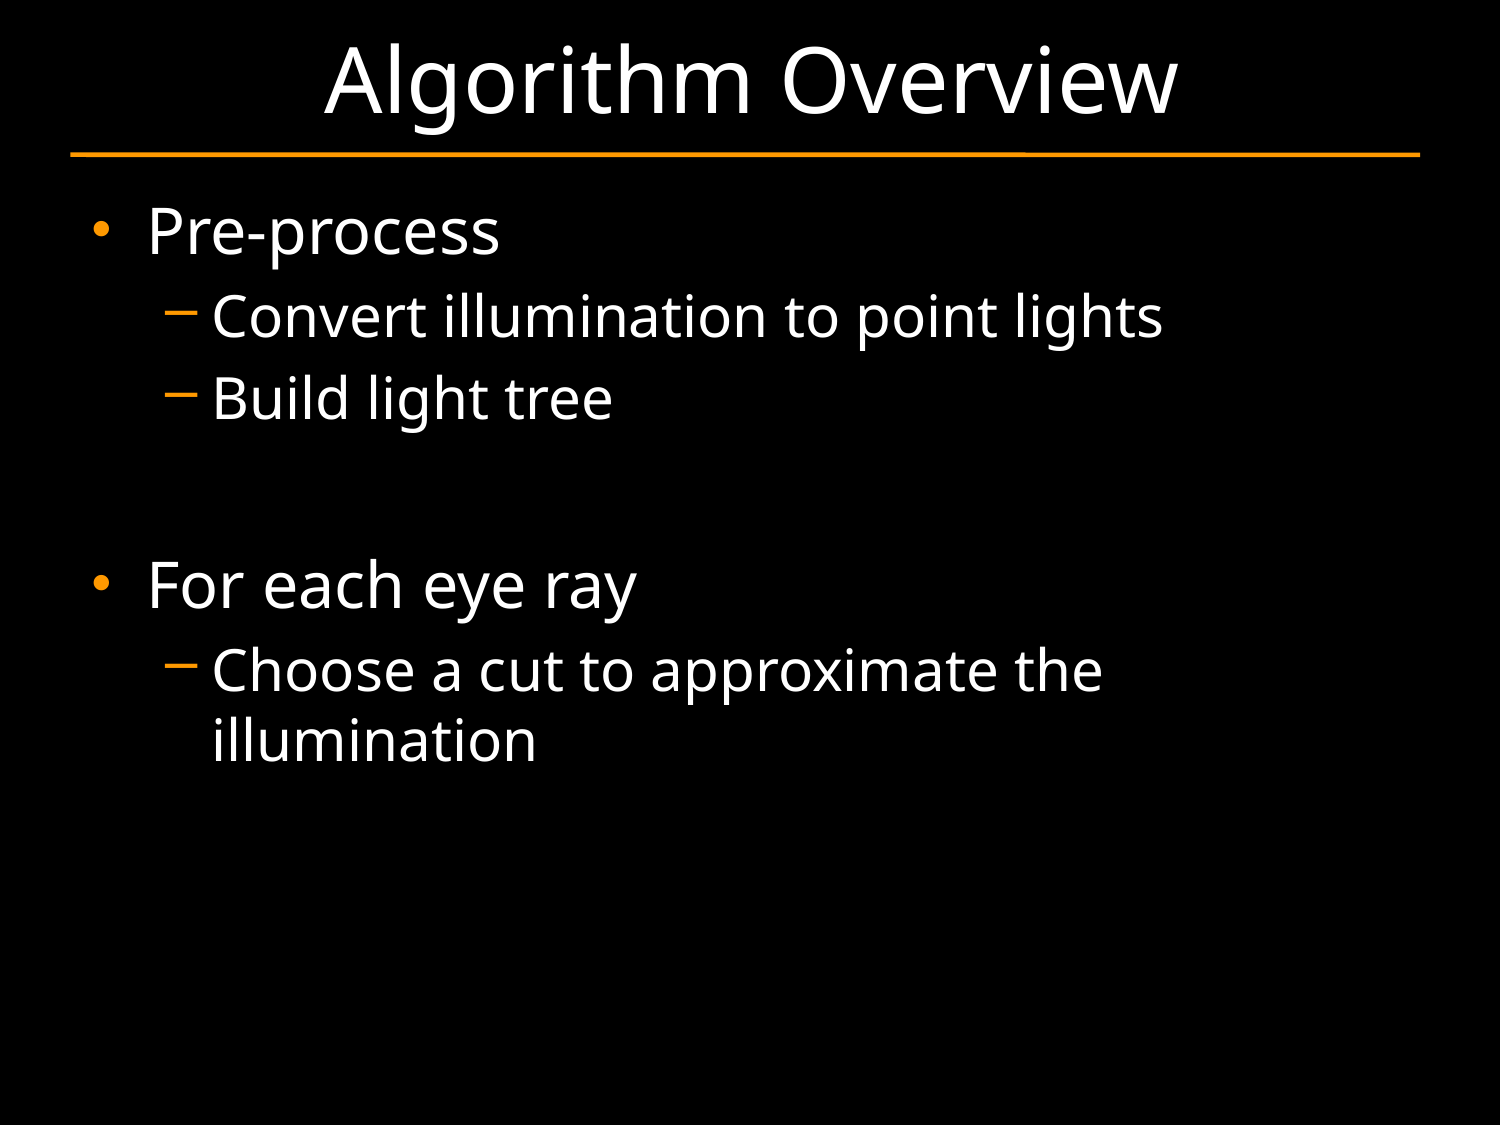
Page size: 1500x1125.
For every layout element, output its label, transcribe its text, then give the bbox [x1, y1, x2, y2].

title Algorithm Overview [84, 13, 1421, 155]
list Pre-process Convert illumination to point lights Build light tree For each eye ray Choose a cut to approximate the illumination [74, 182, 1426, 1006]
